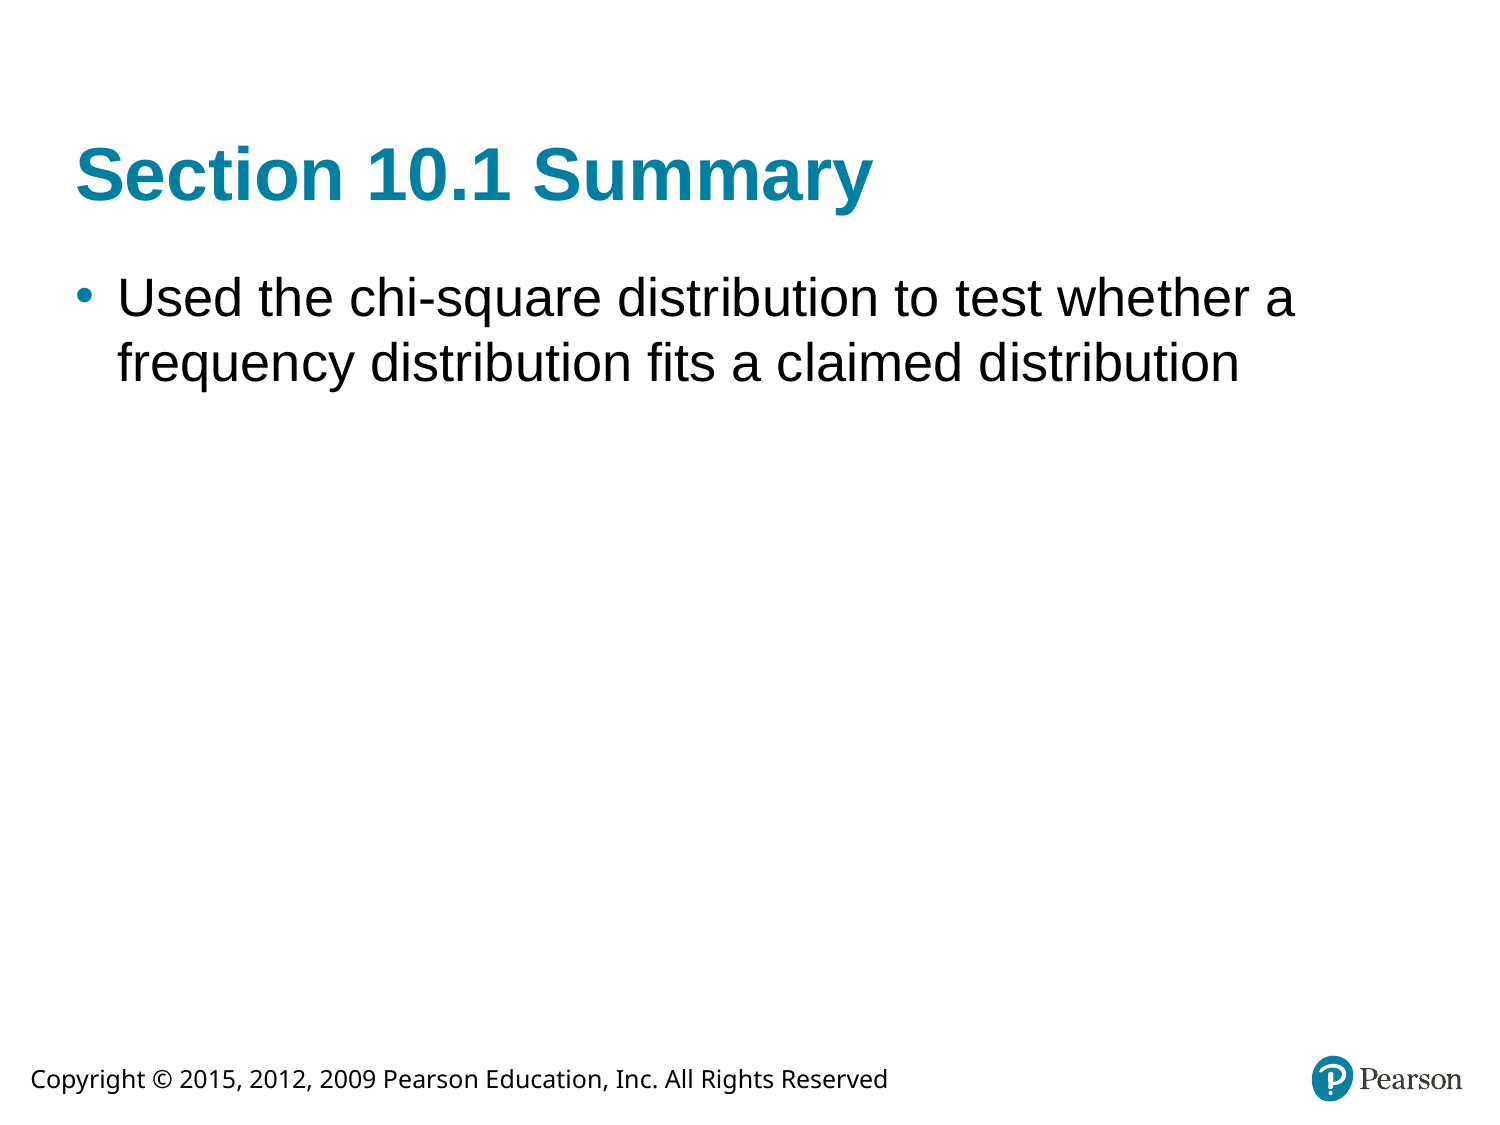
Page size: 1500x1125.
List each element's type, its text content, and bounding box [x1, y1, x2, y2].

title Section 10.1 Summary [75, 35, 1425, 216]
list Used the chi-square distribution to test whether a frequency distribution fits a claimed distribution [75, 262, 1425, 1005]
